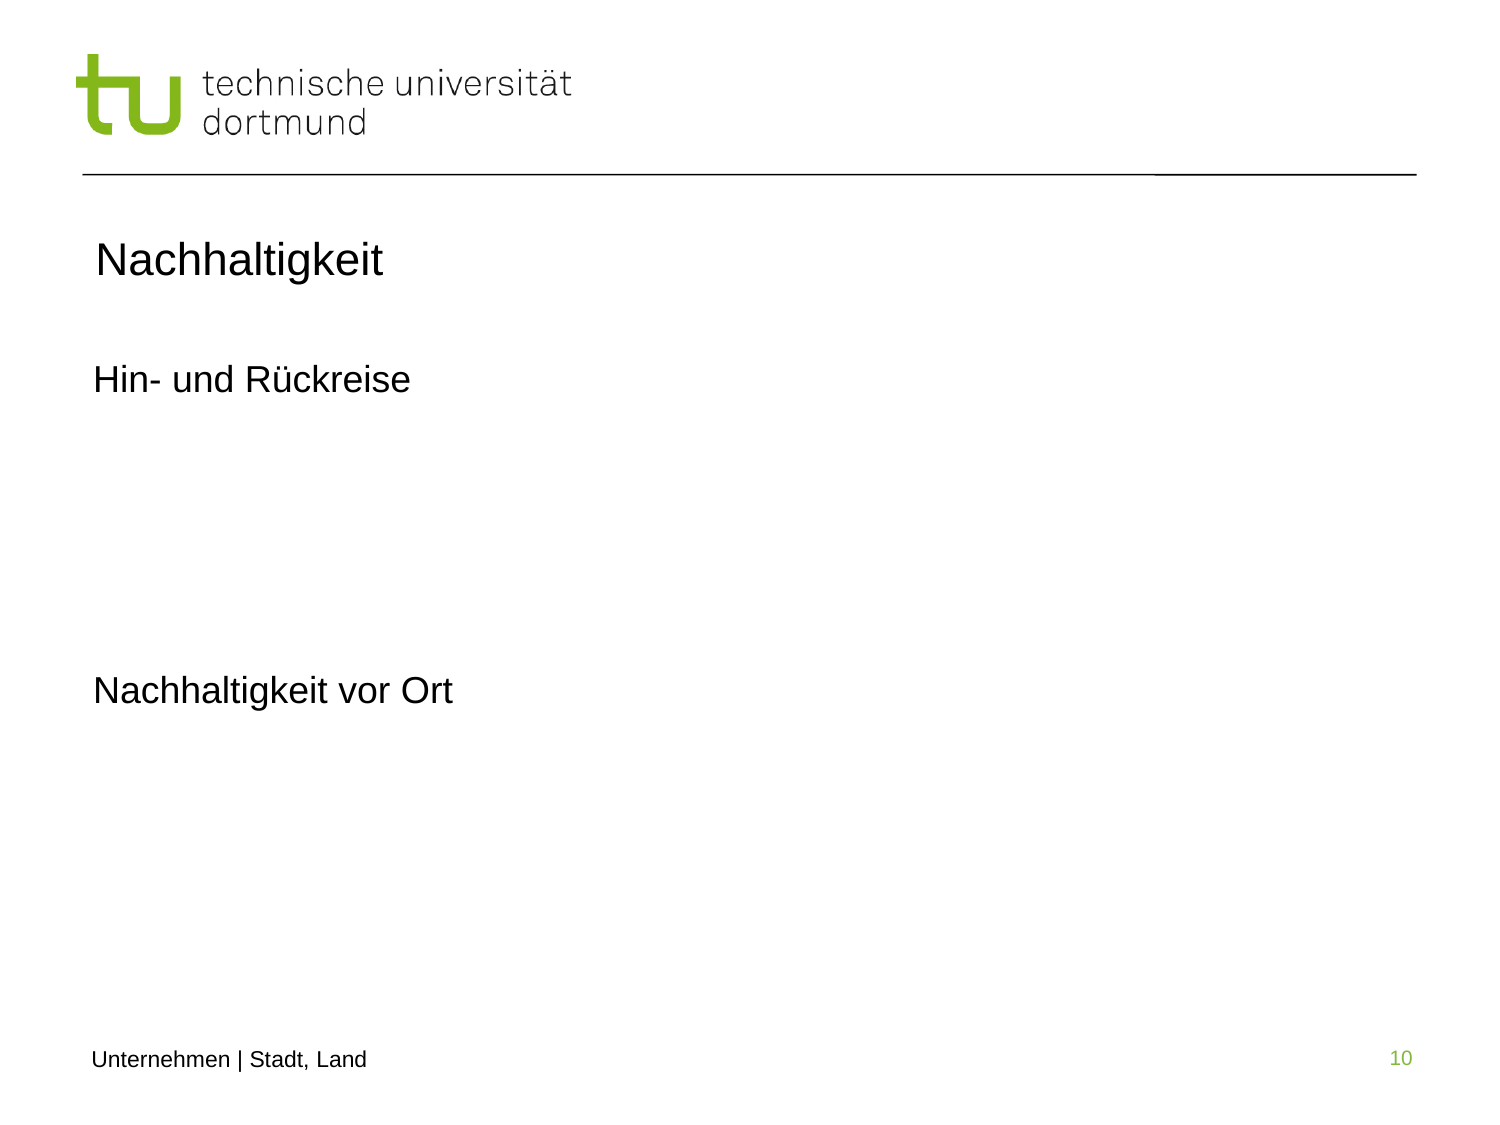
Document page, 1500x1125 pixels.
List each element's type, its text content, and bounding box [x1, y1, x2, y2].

title Nachhaltigkeit [80, 176, 1417, 339]
slide_number Unternehmen | Stadt, Land [76, 1036, 513, 1113]
picture [76, 54, 573, 145]
